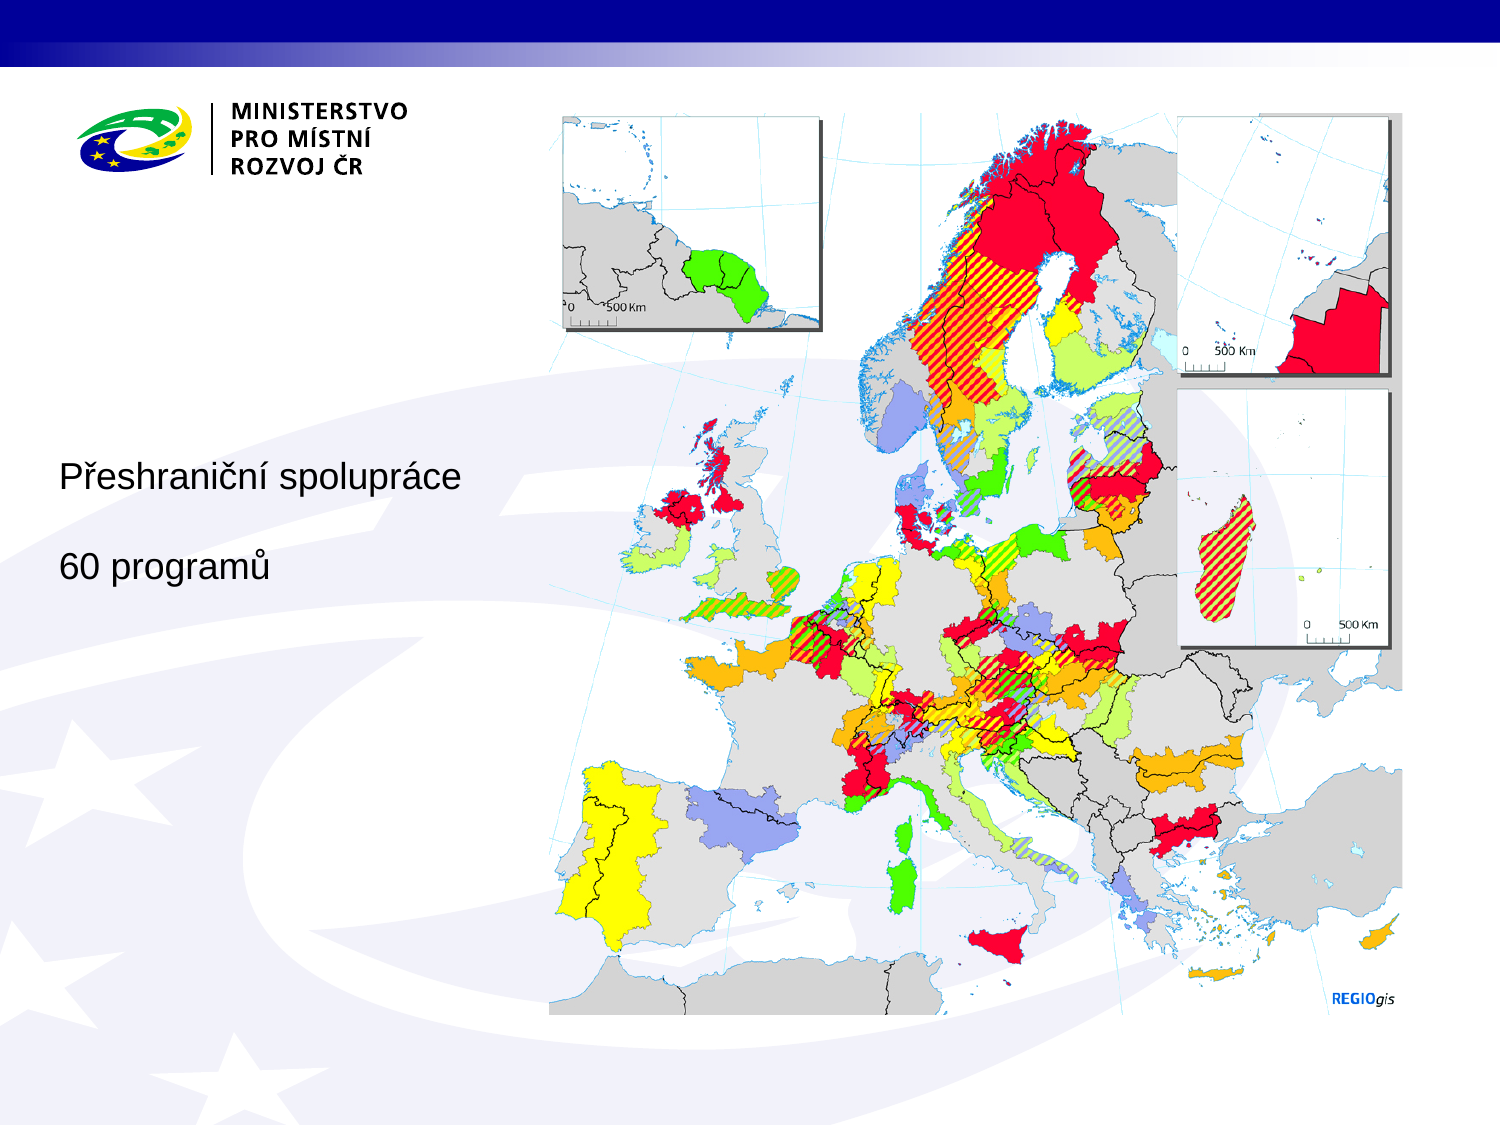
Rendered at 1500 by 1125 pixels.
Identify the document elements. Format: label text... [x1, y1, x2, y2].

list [548, 113, 1403, 1016]
text_box Přeshraniční spolupráce 60 programů [43, 444, 477, 595]
